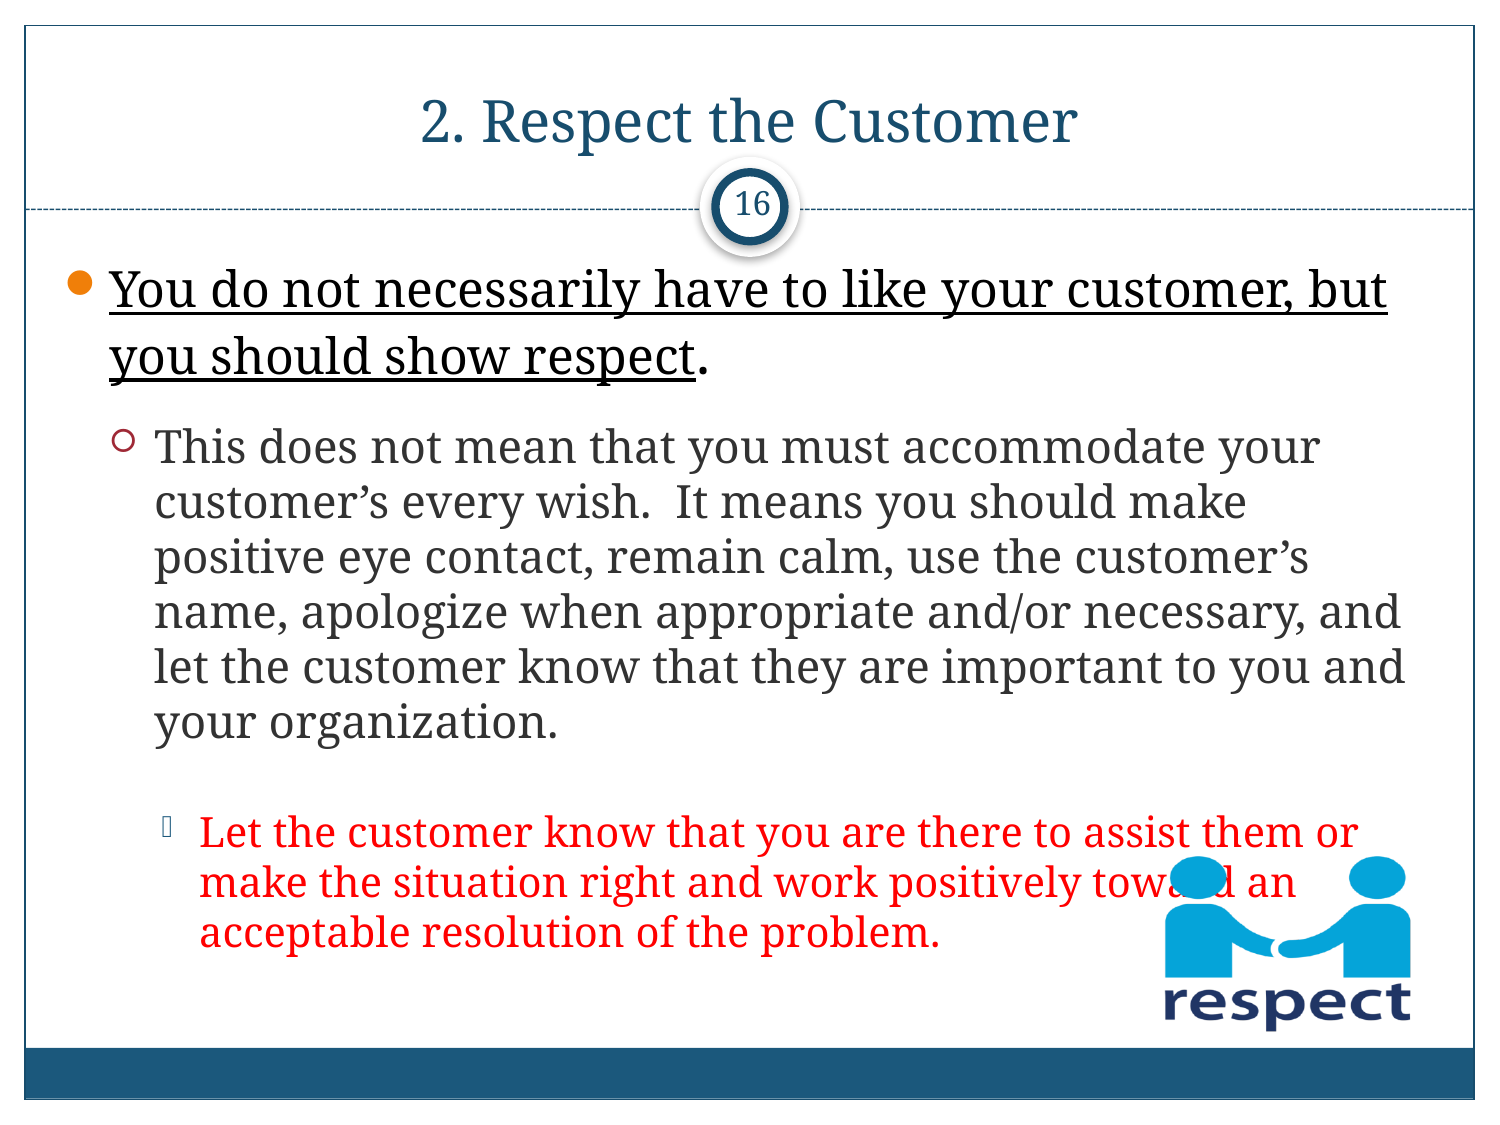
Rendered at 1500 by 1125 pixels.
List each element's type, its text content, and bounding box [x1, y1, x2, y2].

title 2. Respect the Customer [49, 37, 1450, 162]
list You do not necessarily have to like your customer, but you should show respect. This does not mean that you must accommodate your customer’s every wish. It means you should make positive eye contact, remain calm, use the customer’s name, apologize when appropriate and/or necessary, and let the customer know that they are important to you and your organization. Let the customer know that you are there to assist them or make the situation right and work positively toward an acceptable resolution of the problem. [49, 250, 1445, 1001]
picture [1162, 849, 1413, 1038]
slide_number 16 [715, 168, 791, 241]
